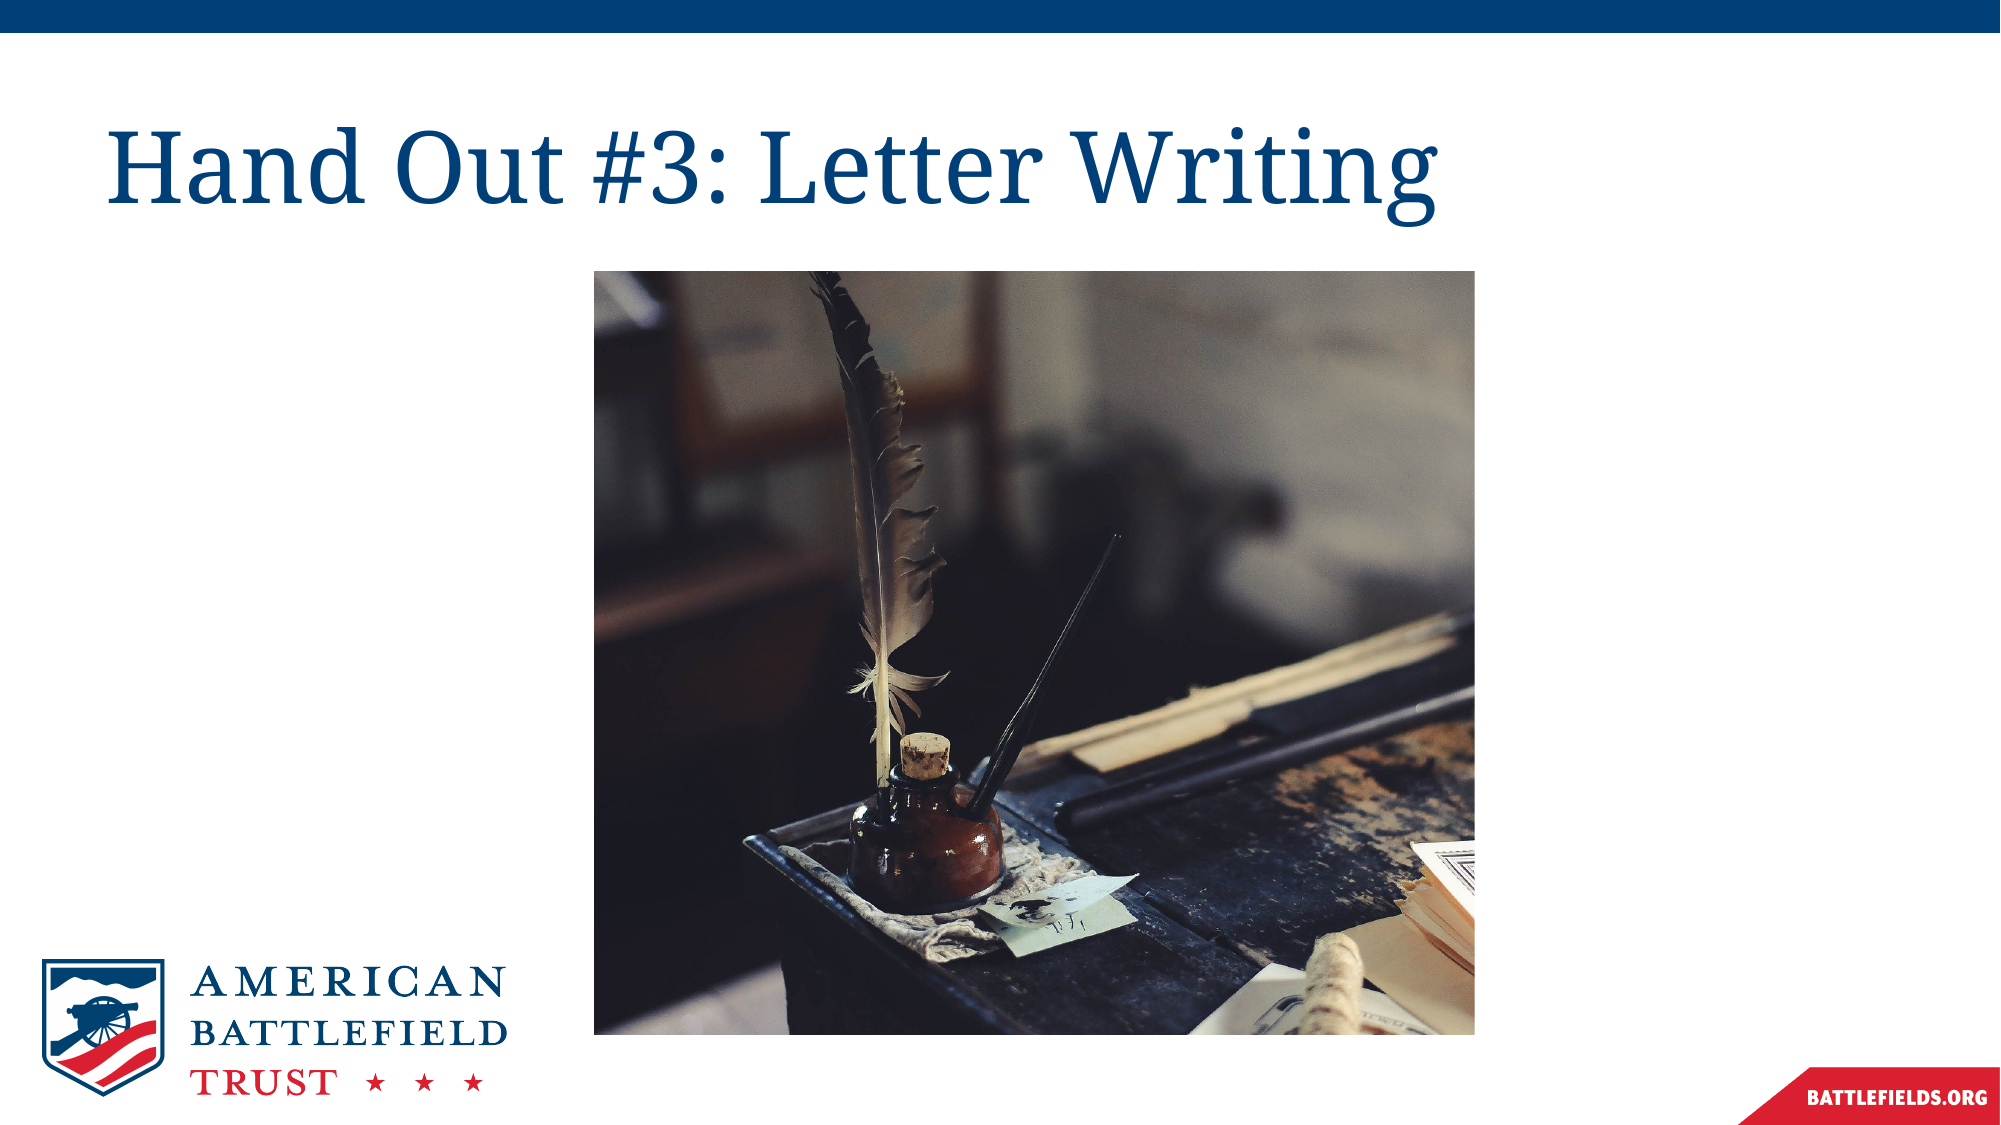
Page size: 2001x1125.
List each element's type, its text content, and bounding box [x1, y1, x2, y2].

picture [42, 959, 508, 1097]
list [591, 268, 1475, 1035]
picture [1737, 1067, 2000, 1125]
title Hand Out #3: Letter Writing [90, 62, 1816, 281]
